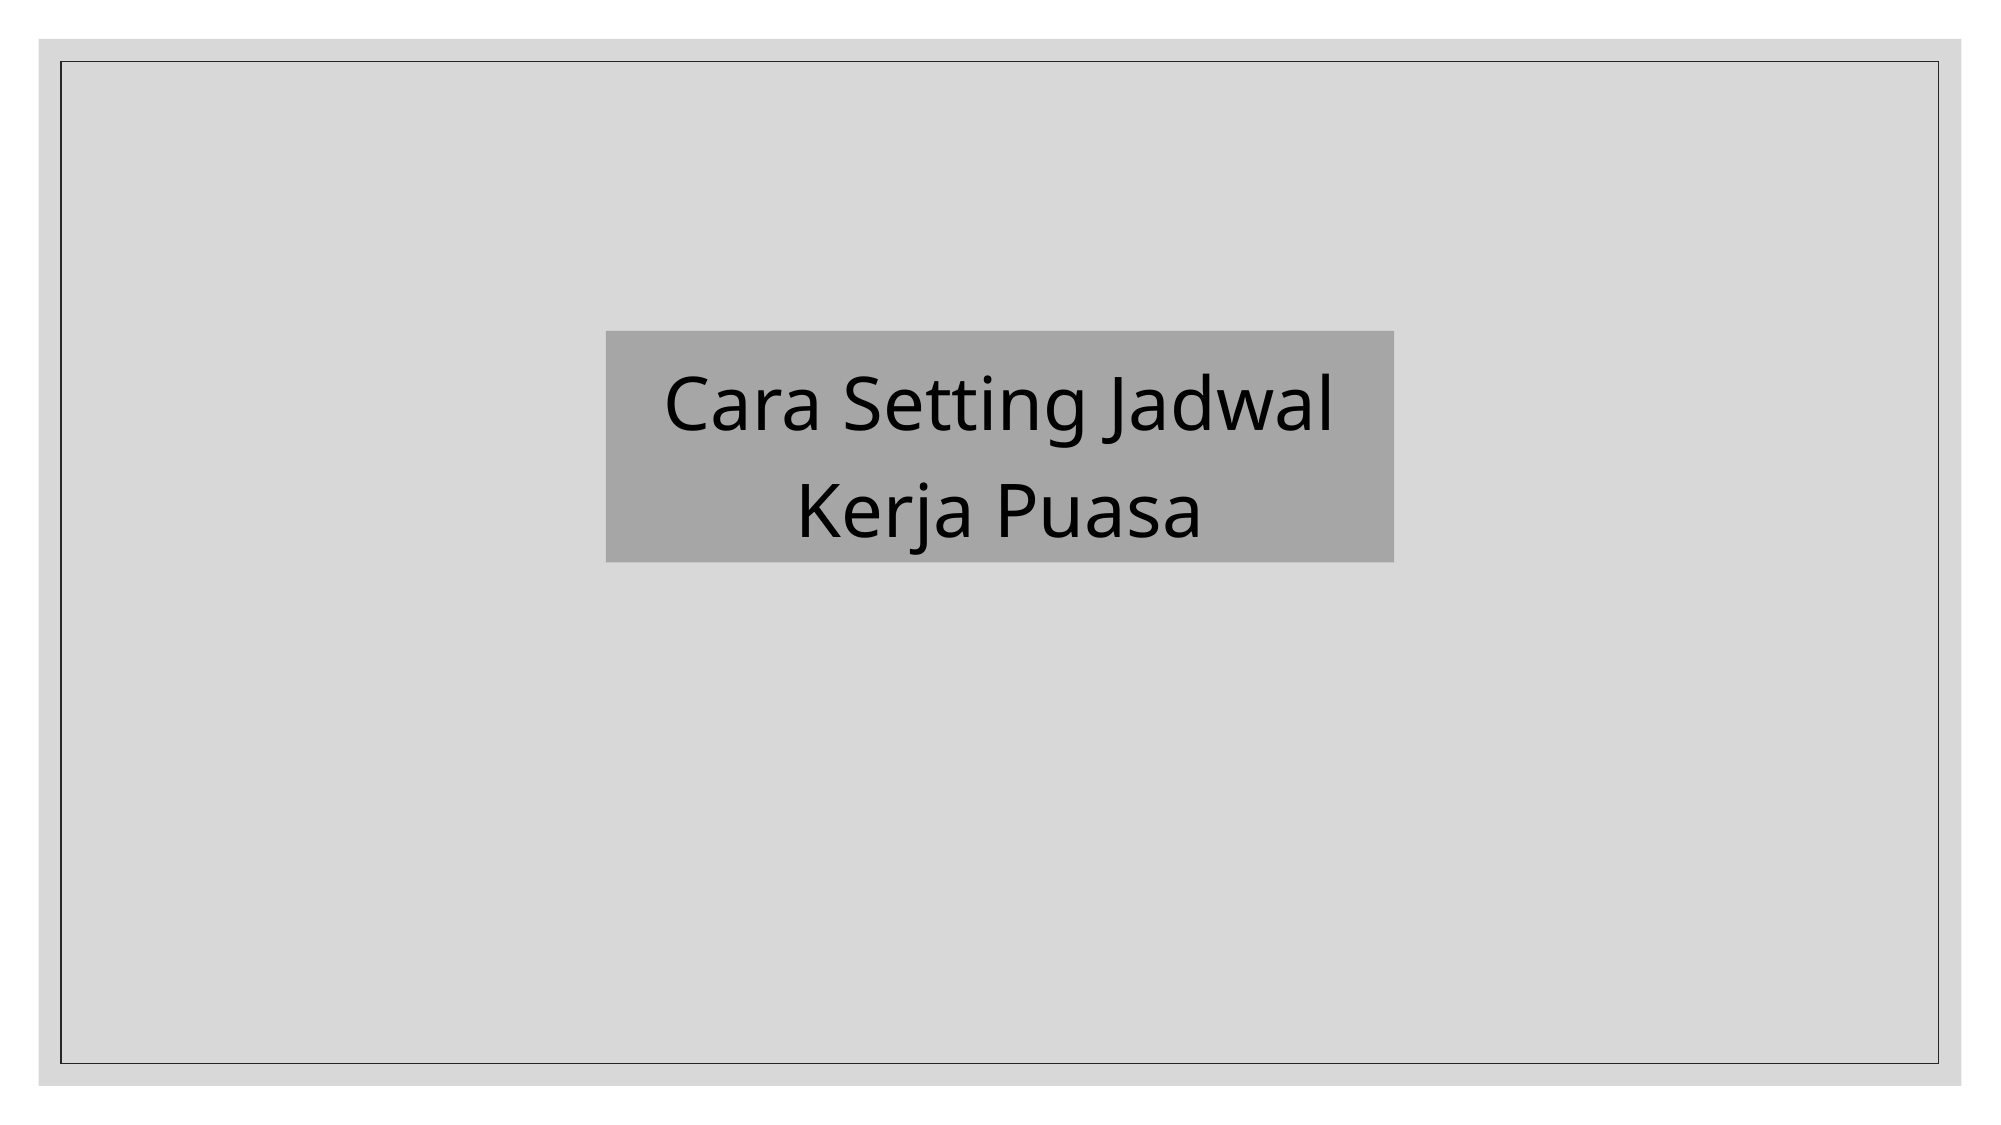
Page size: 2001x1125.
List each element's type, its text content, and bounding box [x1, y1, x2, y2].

list Cara Setting Jadwal Kerja Puasa [605, 330, 1395, 563]
